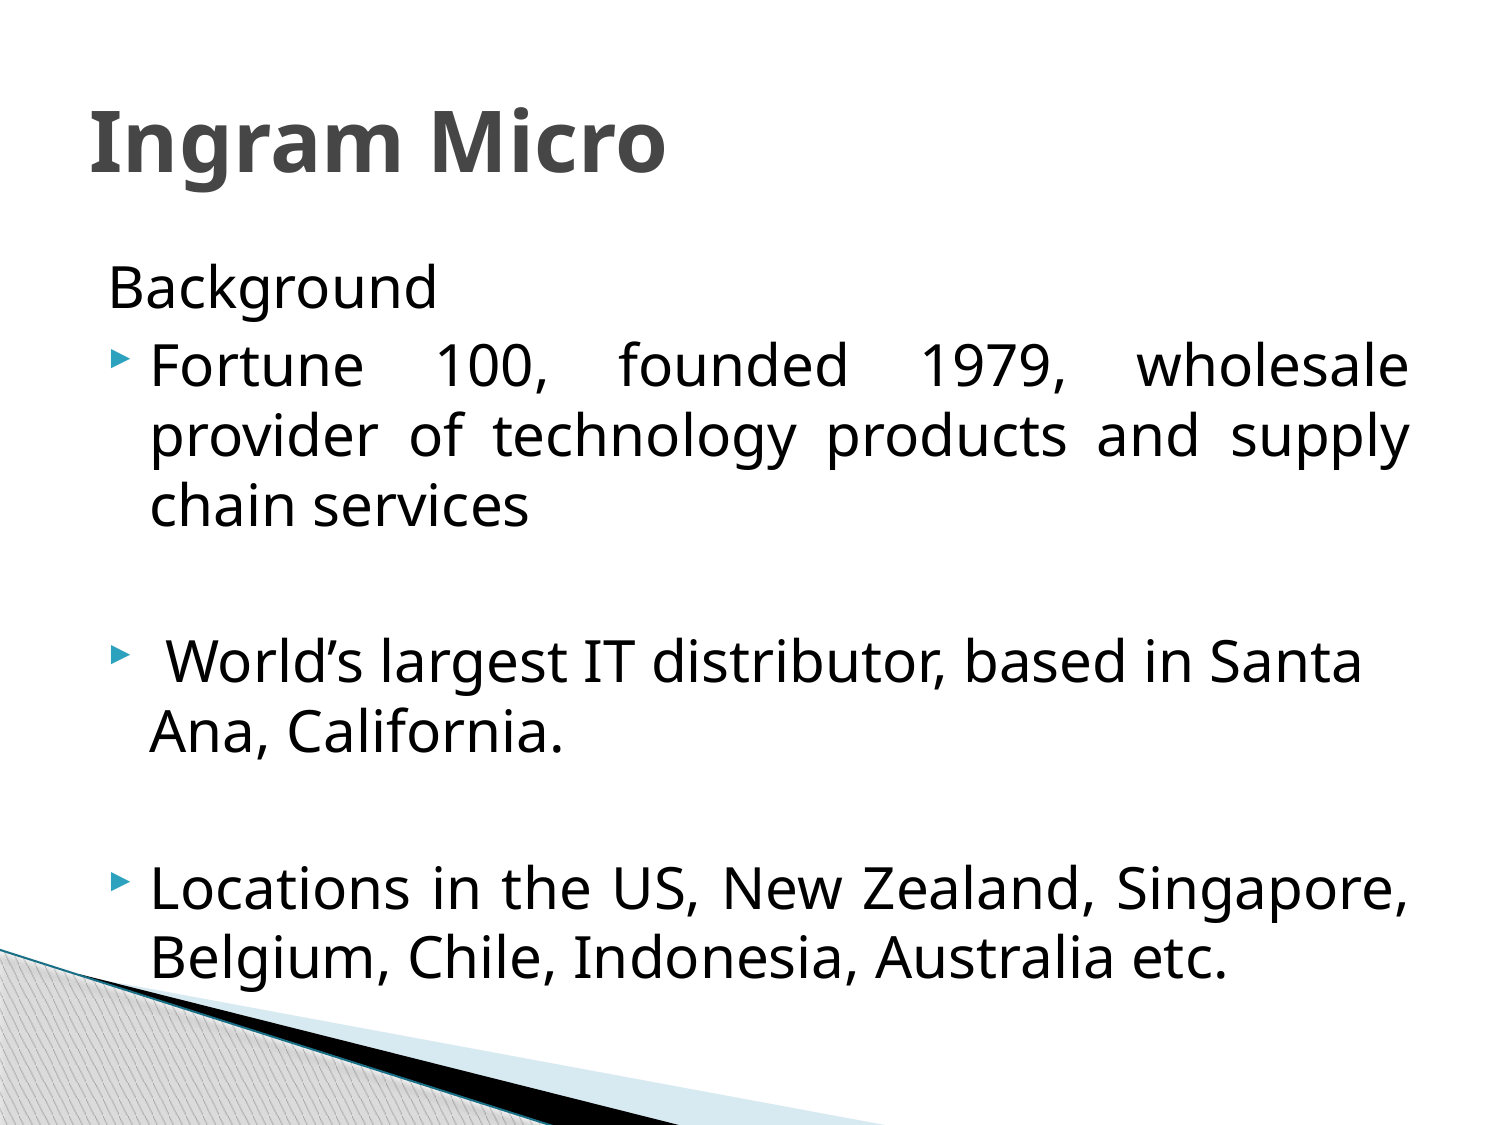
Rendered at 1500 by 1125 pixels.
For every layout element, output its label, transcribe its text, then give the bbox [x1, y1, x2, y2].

title Ingram Micro [75, 45, 1425, 233]
list Background Fortune 100, founded 1979, wholesale provider of technology products and supply chain services World’s largest IT distributor, based in Santa Ana, California. Locations in the US, New Zealand, Singapore, Belgium, Chile, Indonesia, Australia etc. [75, 243, 1425, 1050]
